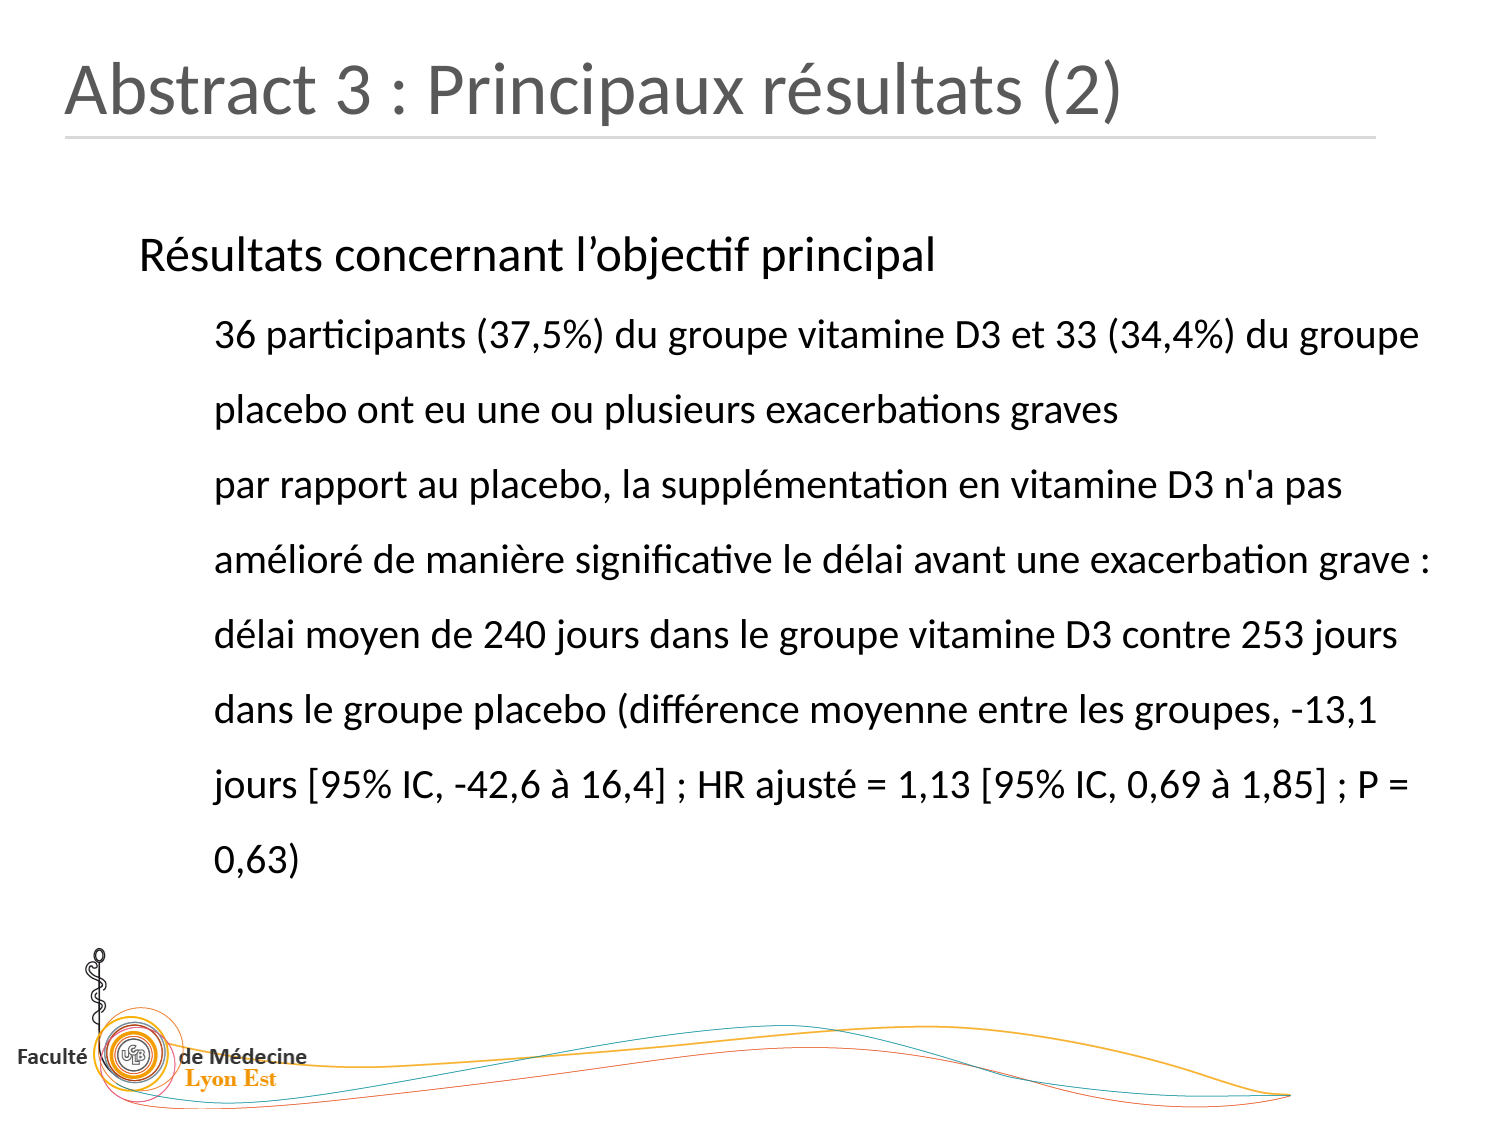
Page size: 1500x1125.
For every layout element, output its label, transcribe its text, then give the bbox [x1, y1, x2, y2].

list Résultats concernant l’objectif principal 36 participants (37,5%) du groupe vitamine D3 et 33 (34,4%) du groupe placebo ont eu une ou plusieurs exacerbations graves par rapport au placebo, la supplémentation en vitamine D3 n'a pas amélioré de manière significative le délai avant une exacerbation grave : délai moyen de 240 jours dans le groupe vitamine D3 contre 253 jours dans le groupe placebo (différence moyenne entre les groupes, -13,1 jours [95% IC, -42,6 à 16,4] ; HR ajusté = 1,13 [95% IC, 0,69 à 1,85] ; P = 0,63) [123, 184, 1483, 1011]
picture [17, 948, 1291, 1109]
title Abstract 3 : Principaux résultats (2) [49, 19, 1400, 149]
